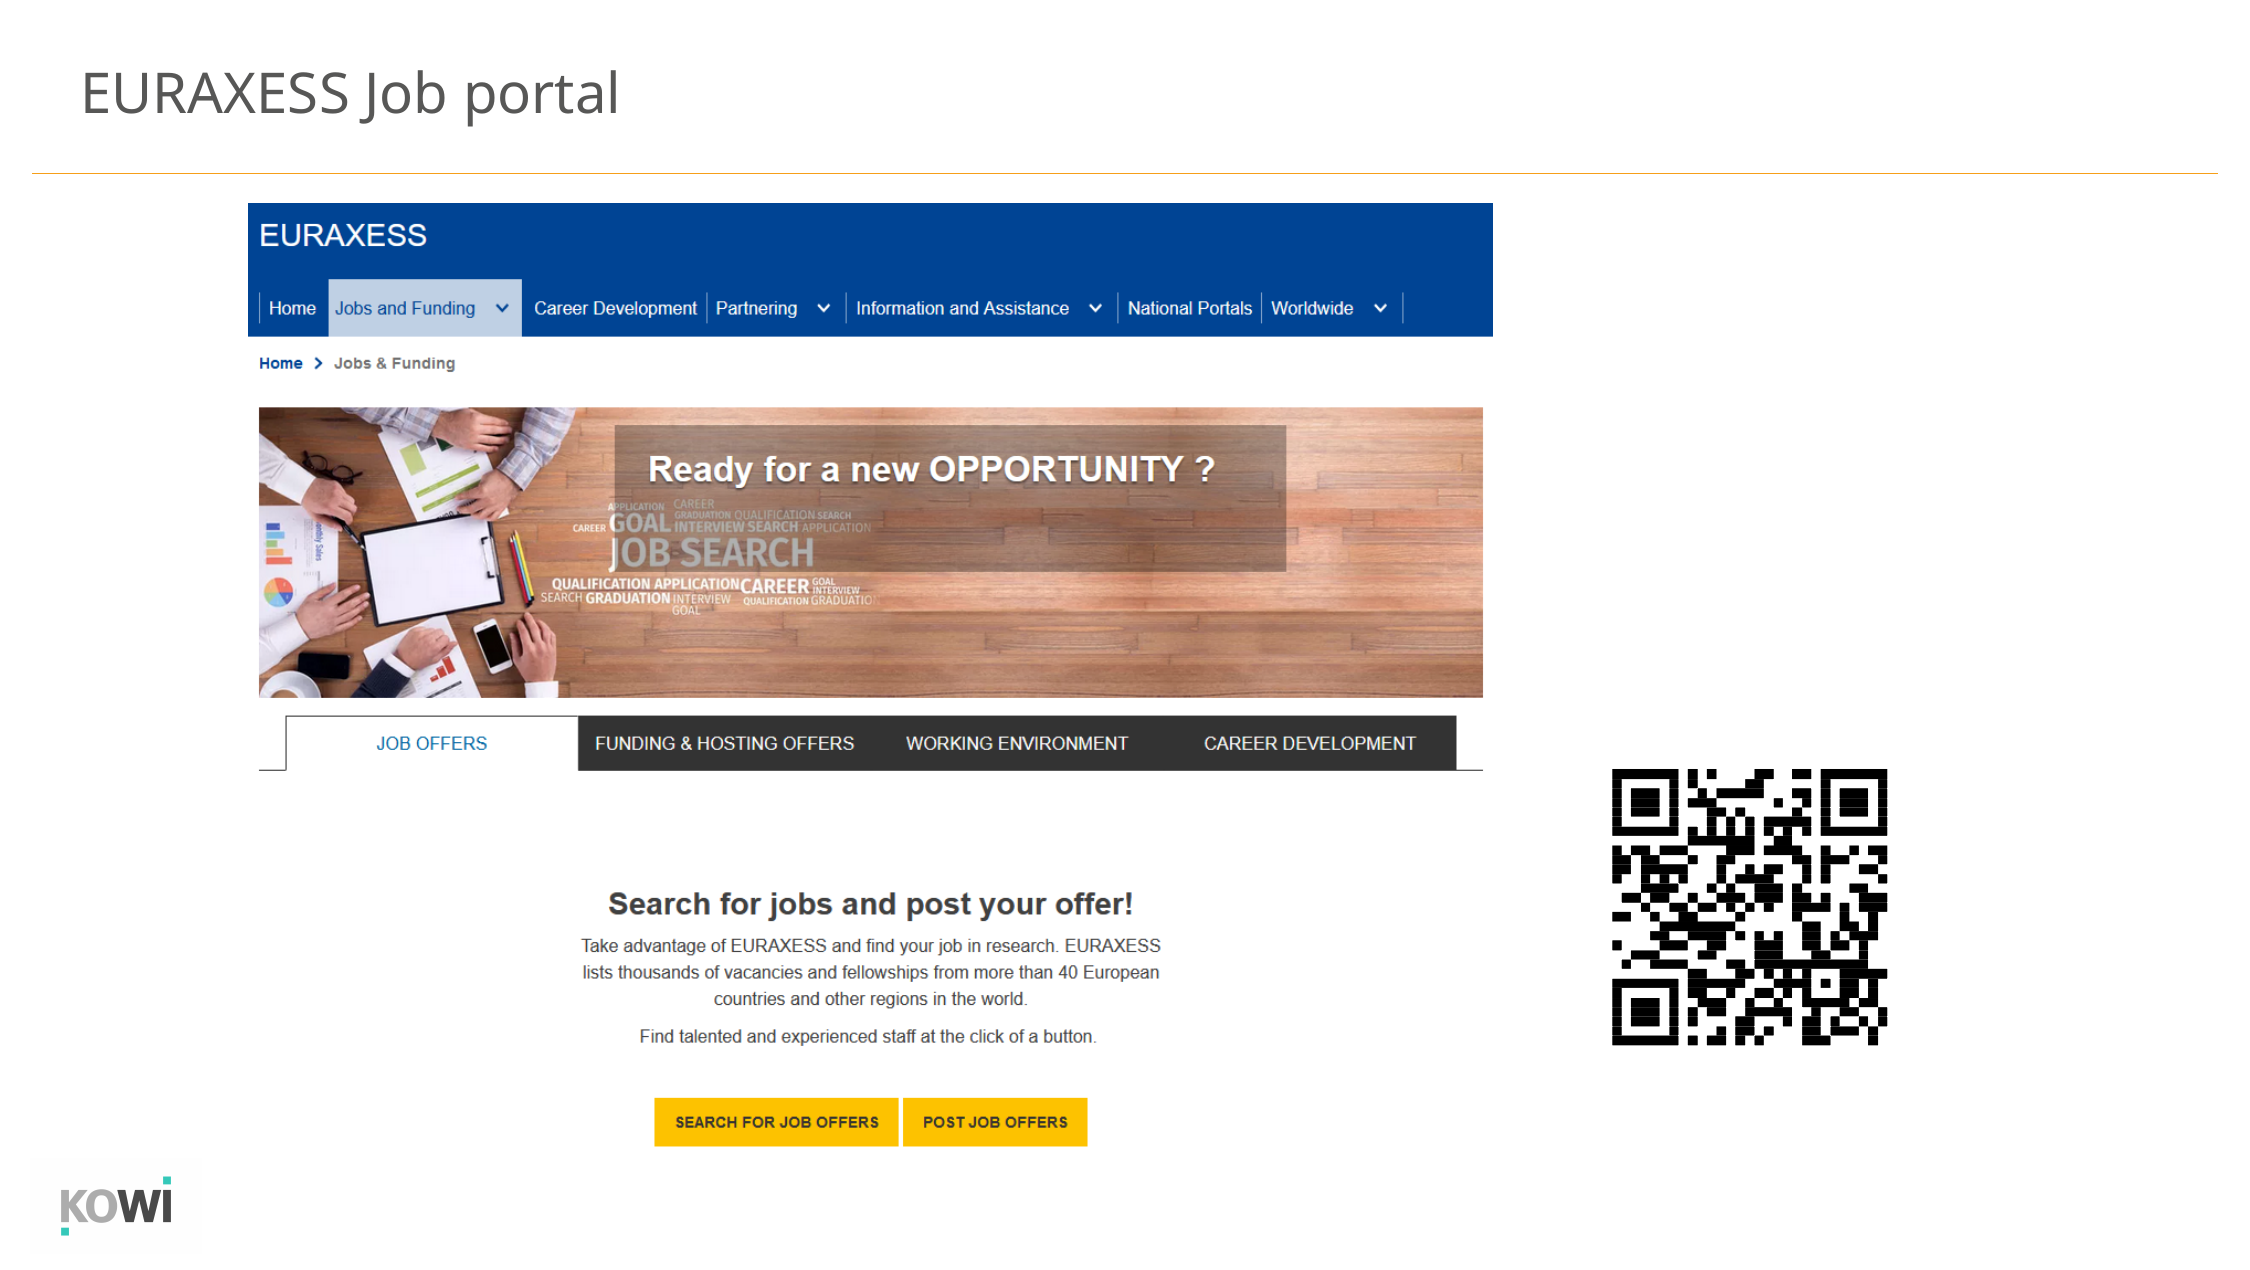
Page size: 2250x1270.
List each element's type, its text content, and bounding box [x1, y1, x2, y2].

picture [30, 1158, 202, 1254]
picture [1607, 763, 1896, 1051]
picture [248, 203, 1493, 1162]
list EURAXESS Job portal [65, 42, 1058, 152]
